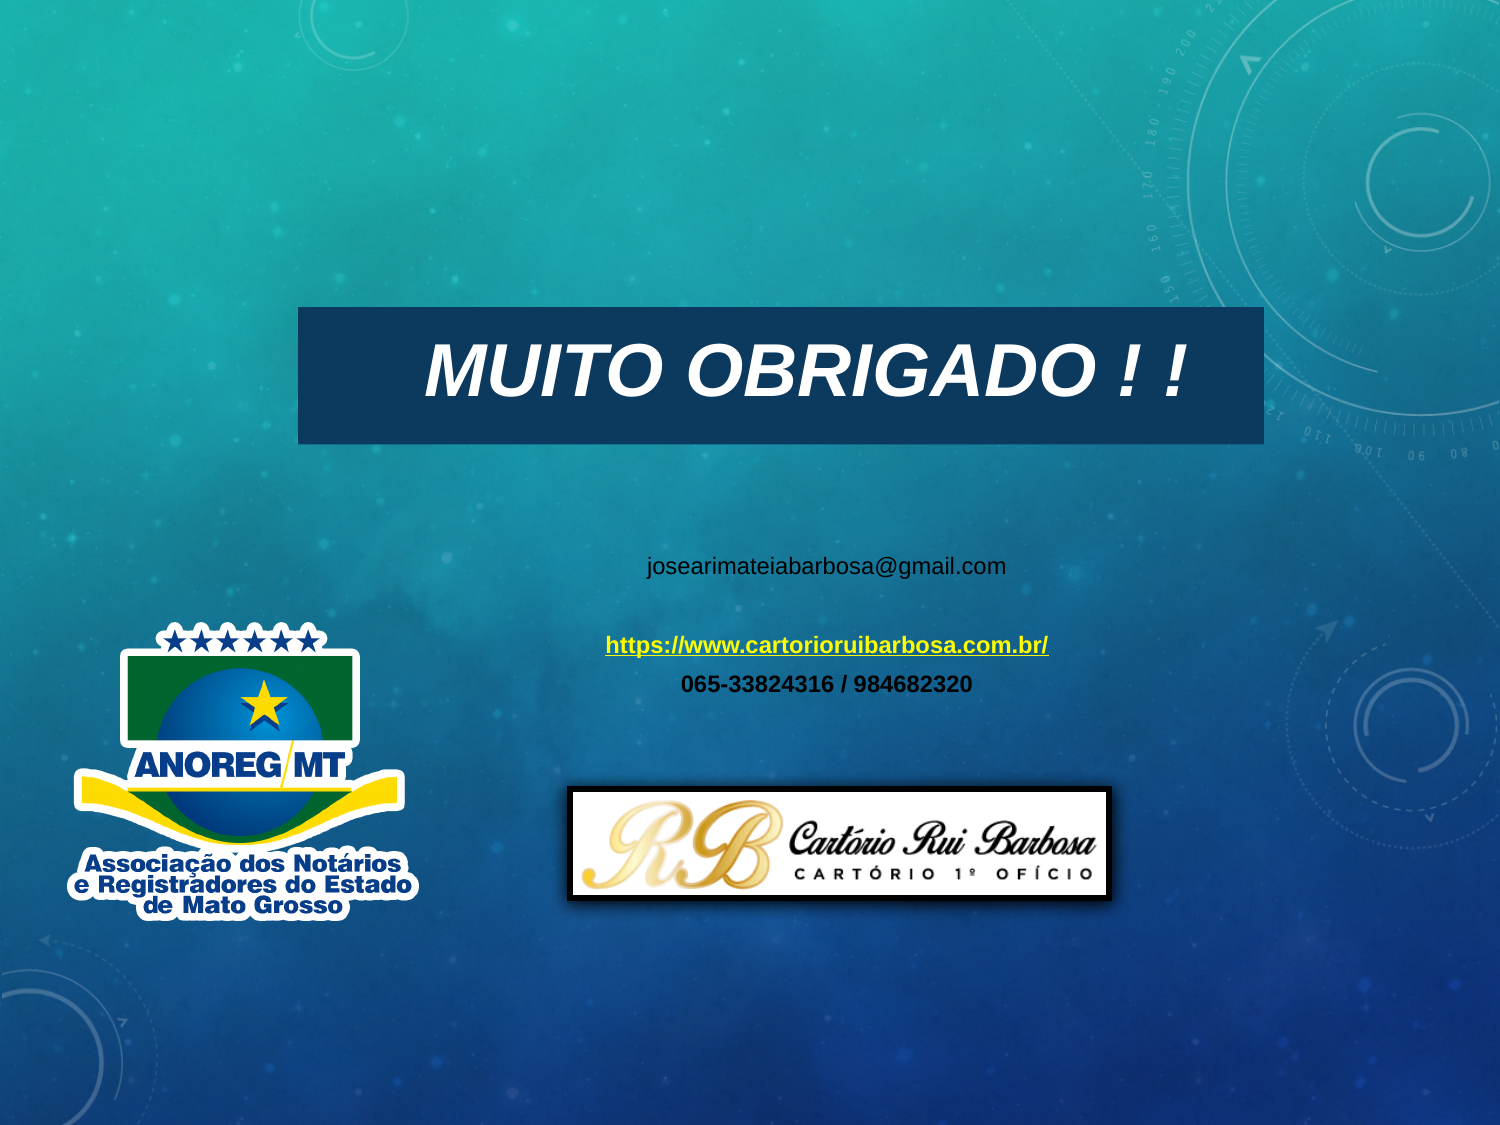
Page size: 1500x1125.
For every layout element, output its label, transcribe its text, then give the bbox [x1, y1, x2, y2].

text_box MUITO OBRIGADO ! ! [298, 307, 1264, 445]
list josearimateiabarbosa@gmail.com https://www.cartorioruibarbosa.com.br/ 065-33824316 / 984682320 [346, 463, 1309, 706]
picture [0, 0, 1500, 1125]
